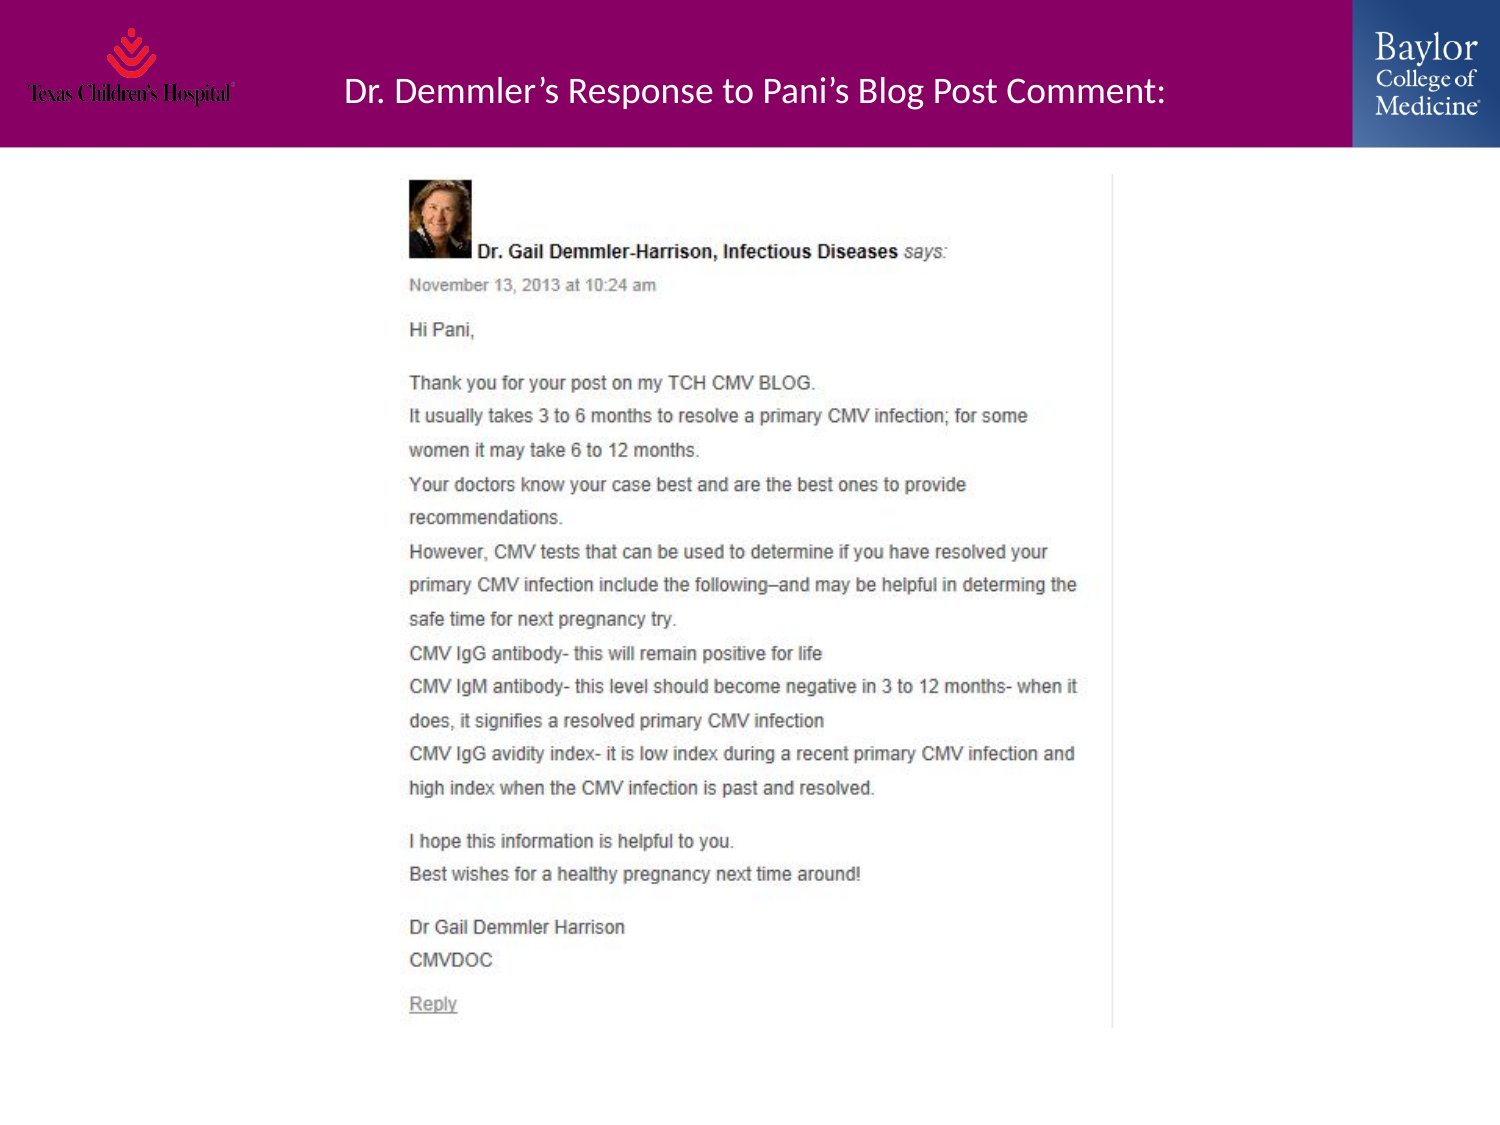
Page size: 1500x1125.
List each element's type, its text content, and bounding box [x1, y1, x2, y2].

text_box Dr. Demmler’s Response to Pani’s Blog Post Comment: [329, 58, 1183, 119]
picture [0, 0, 1500, 1125]
